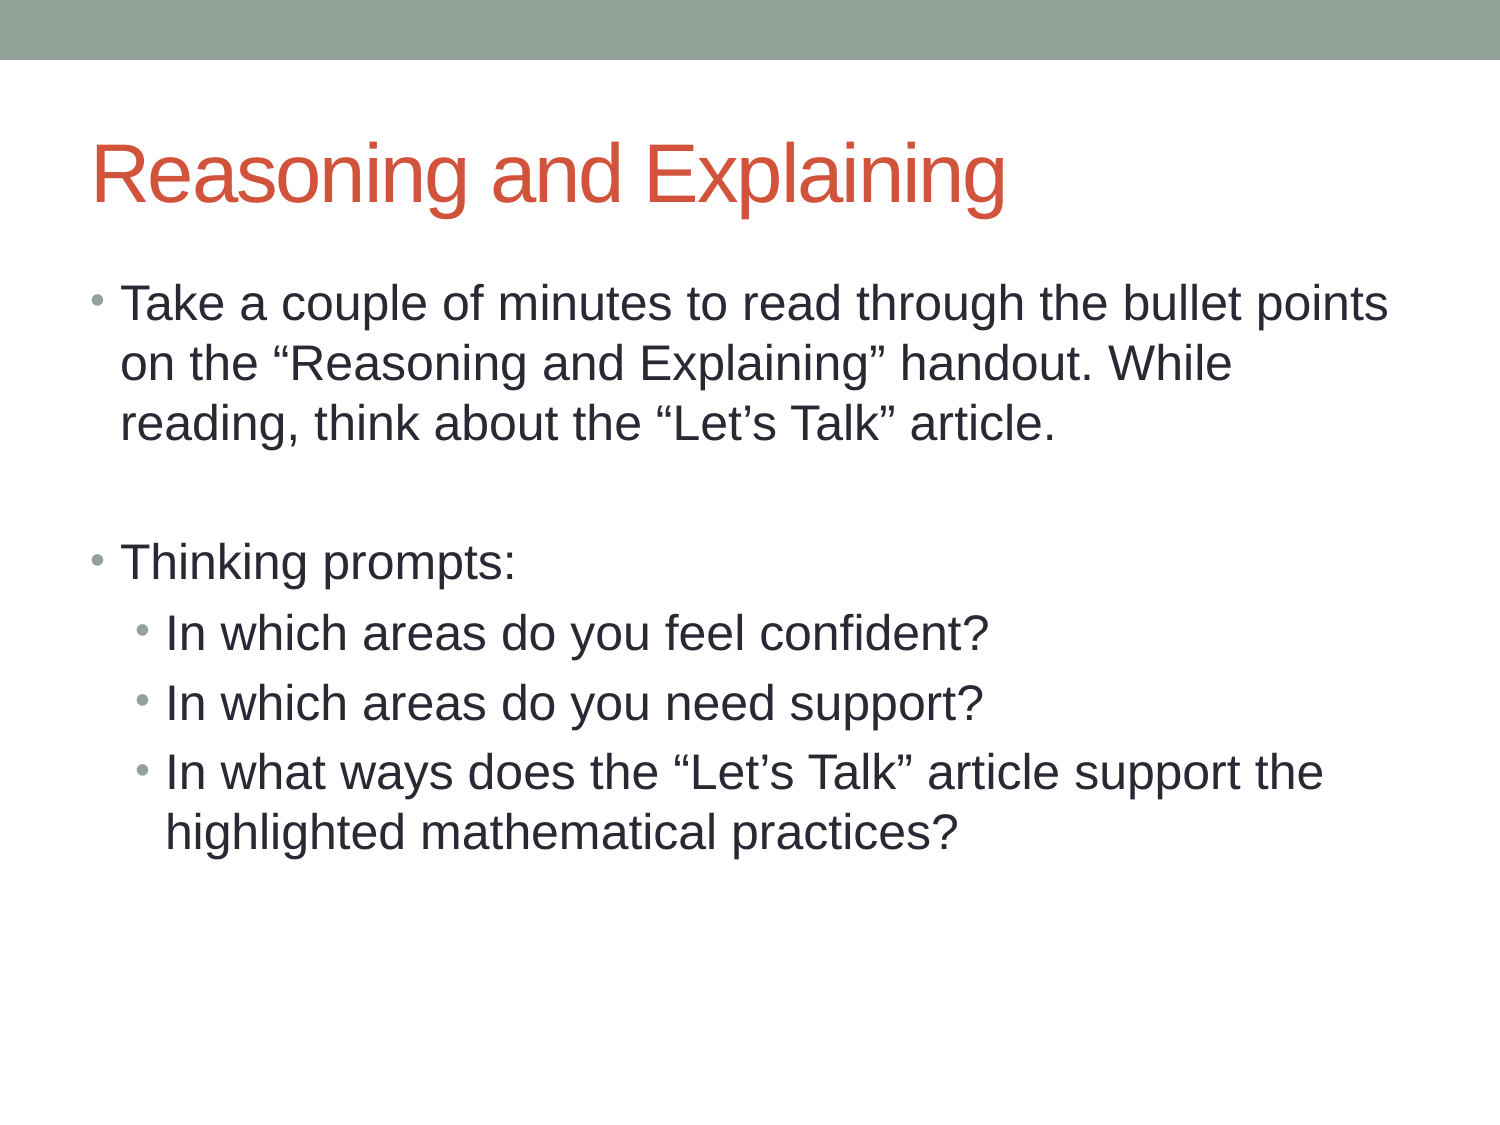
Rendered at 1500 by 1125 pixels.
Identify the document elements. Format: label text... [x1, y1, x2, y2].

list Take a couple of minutes to read through the bullet points on the “Reasoning and Explaining” handout. While reading, think about the “Let’s Talk” article. Thinking prompts: In which areas do you feel confident? In which areas do you need support? In what ways does the “Let’s Talk” article support the highlighted mathematical practices? [75, 262, 1425, 1063]
title Reasoning and Explaining [75, 87, 1425, 250]
